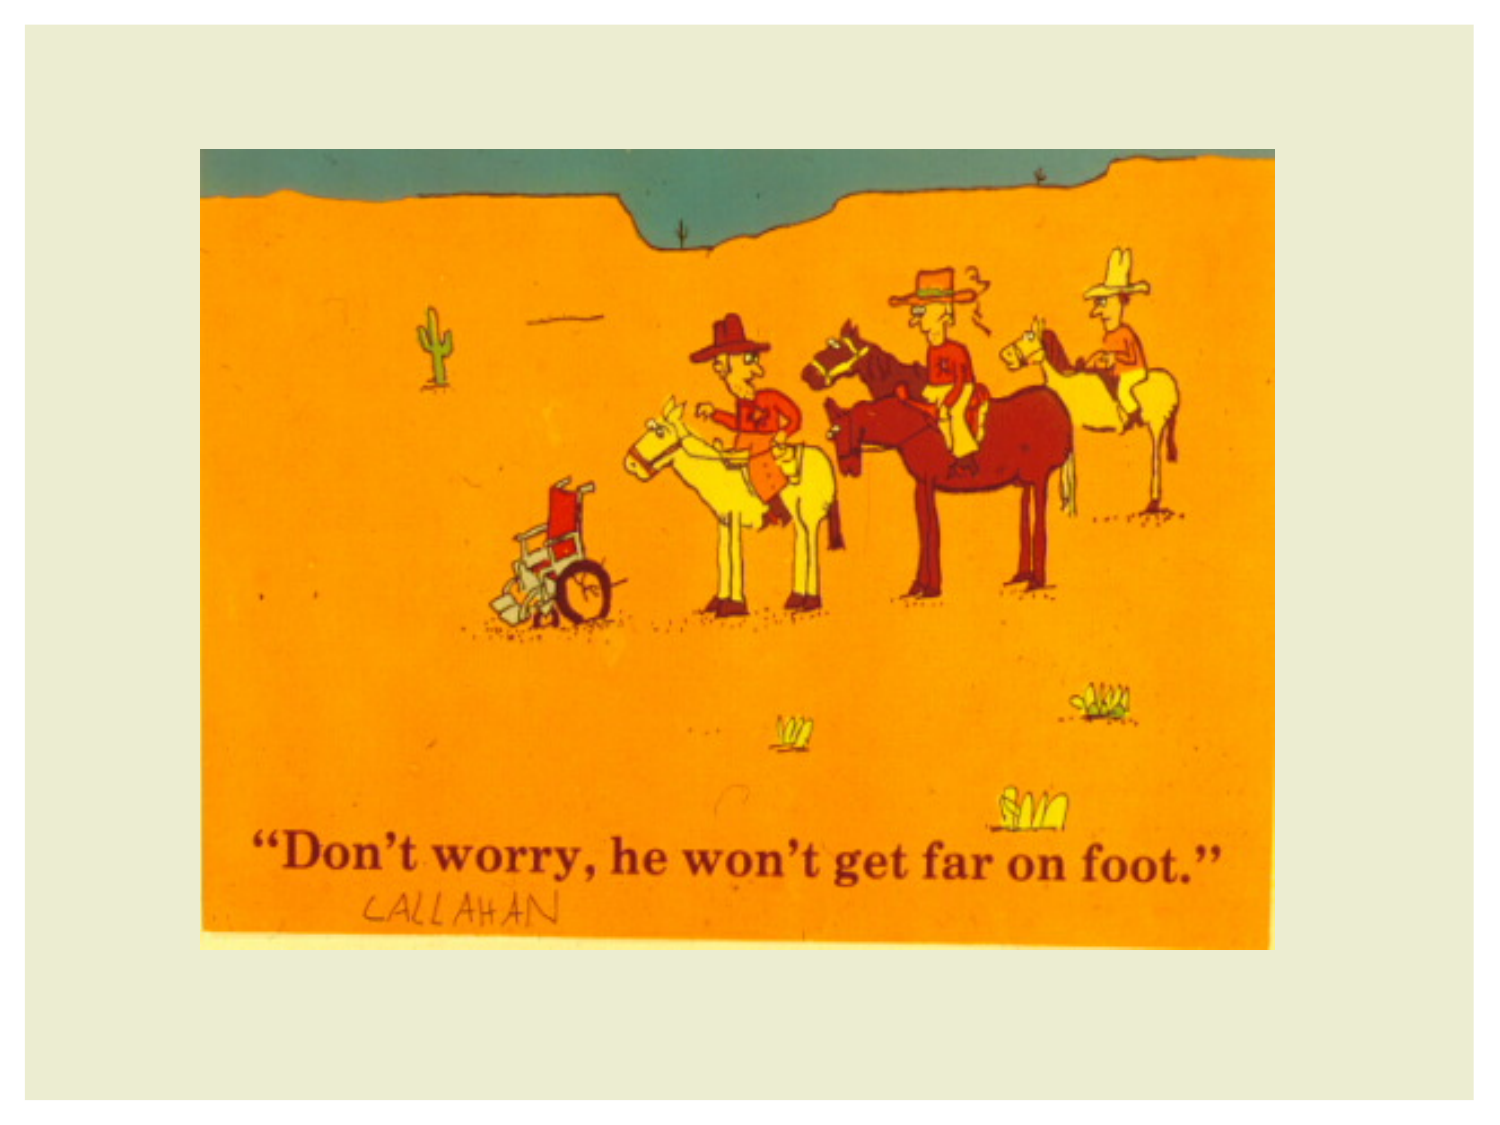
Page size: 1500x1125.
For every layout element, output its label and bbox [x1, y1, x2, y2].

picture [199, 149, 1276, 951]
